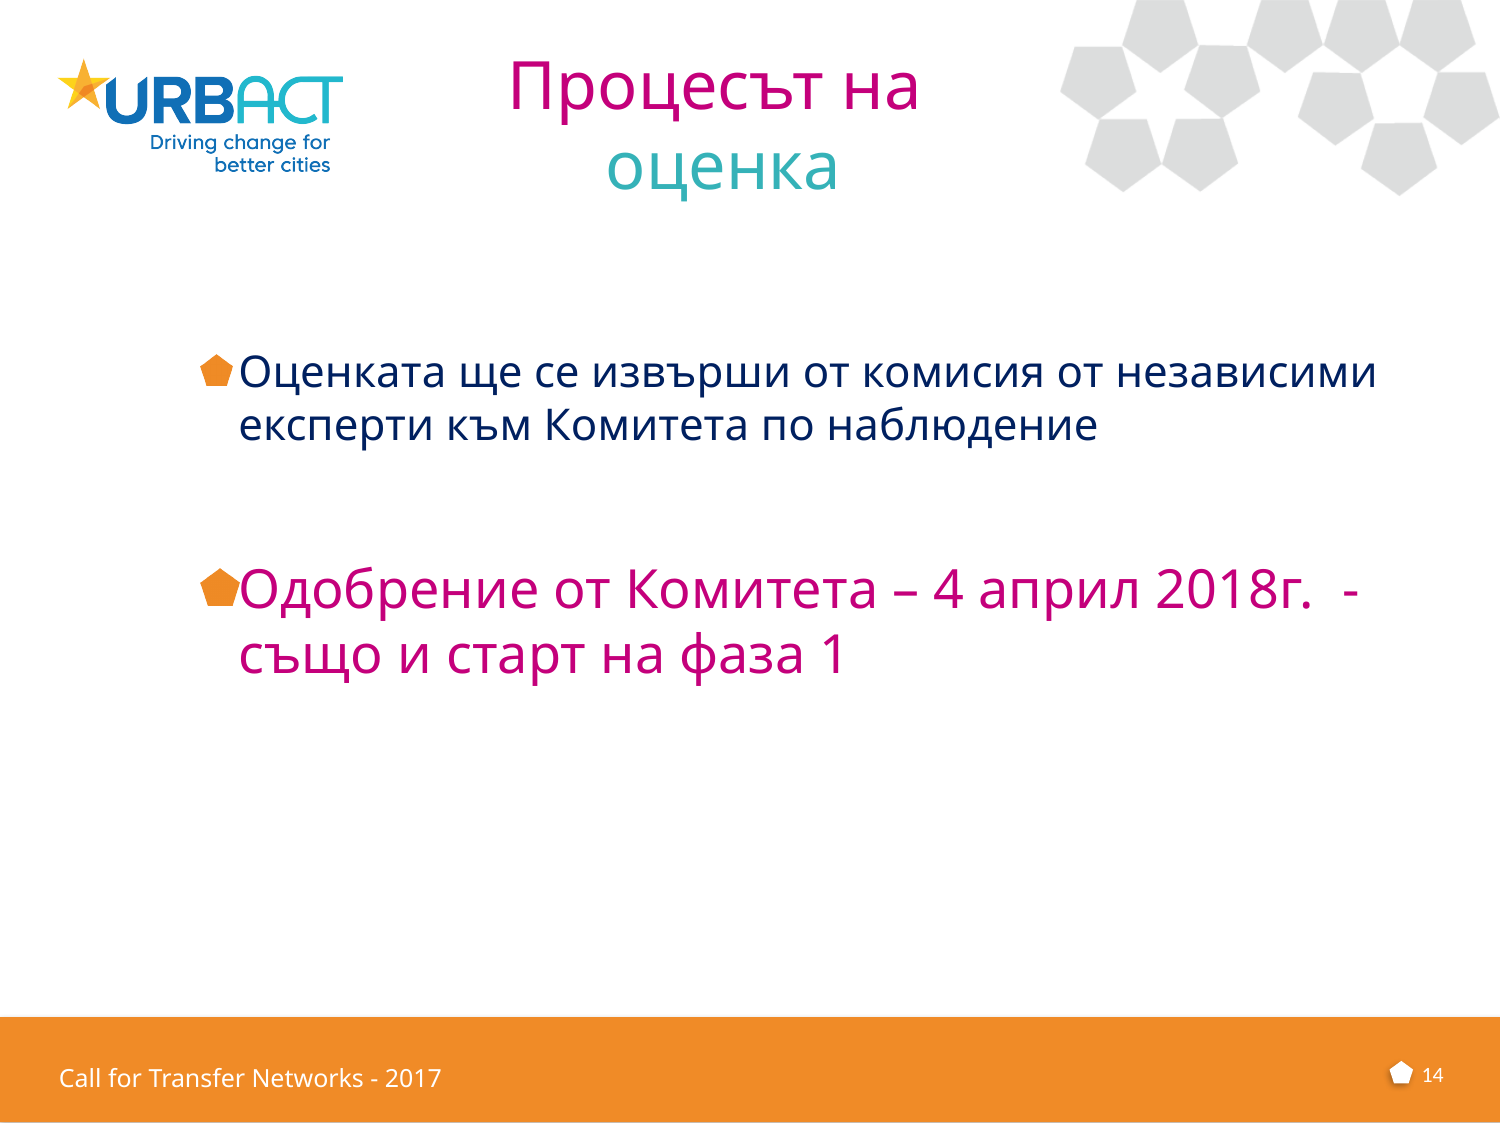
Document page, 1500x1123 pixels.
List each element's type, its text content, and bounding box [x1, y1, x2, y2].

picture [200, 354, 233, 386]
slide_number 14 [1421, 1043, 1482, 1104]
footer Call for Transfer Networks - 2017 [59, 1062, 566, 1097]
picture [1060, 0, 1500, 210]
picture [200, 568, 240, 606]
list Оценката ще се извърши от комисия от независими експерти към Комитета по наблюдение Одобрение от Комитета – 4 април 2018г. - също и старт на фаза 1 [199, 343, 1382, 737]
title Процесът на оценка [451, 41, 949, 203]
picture [57, 58, 343, 172]
